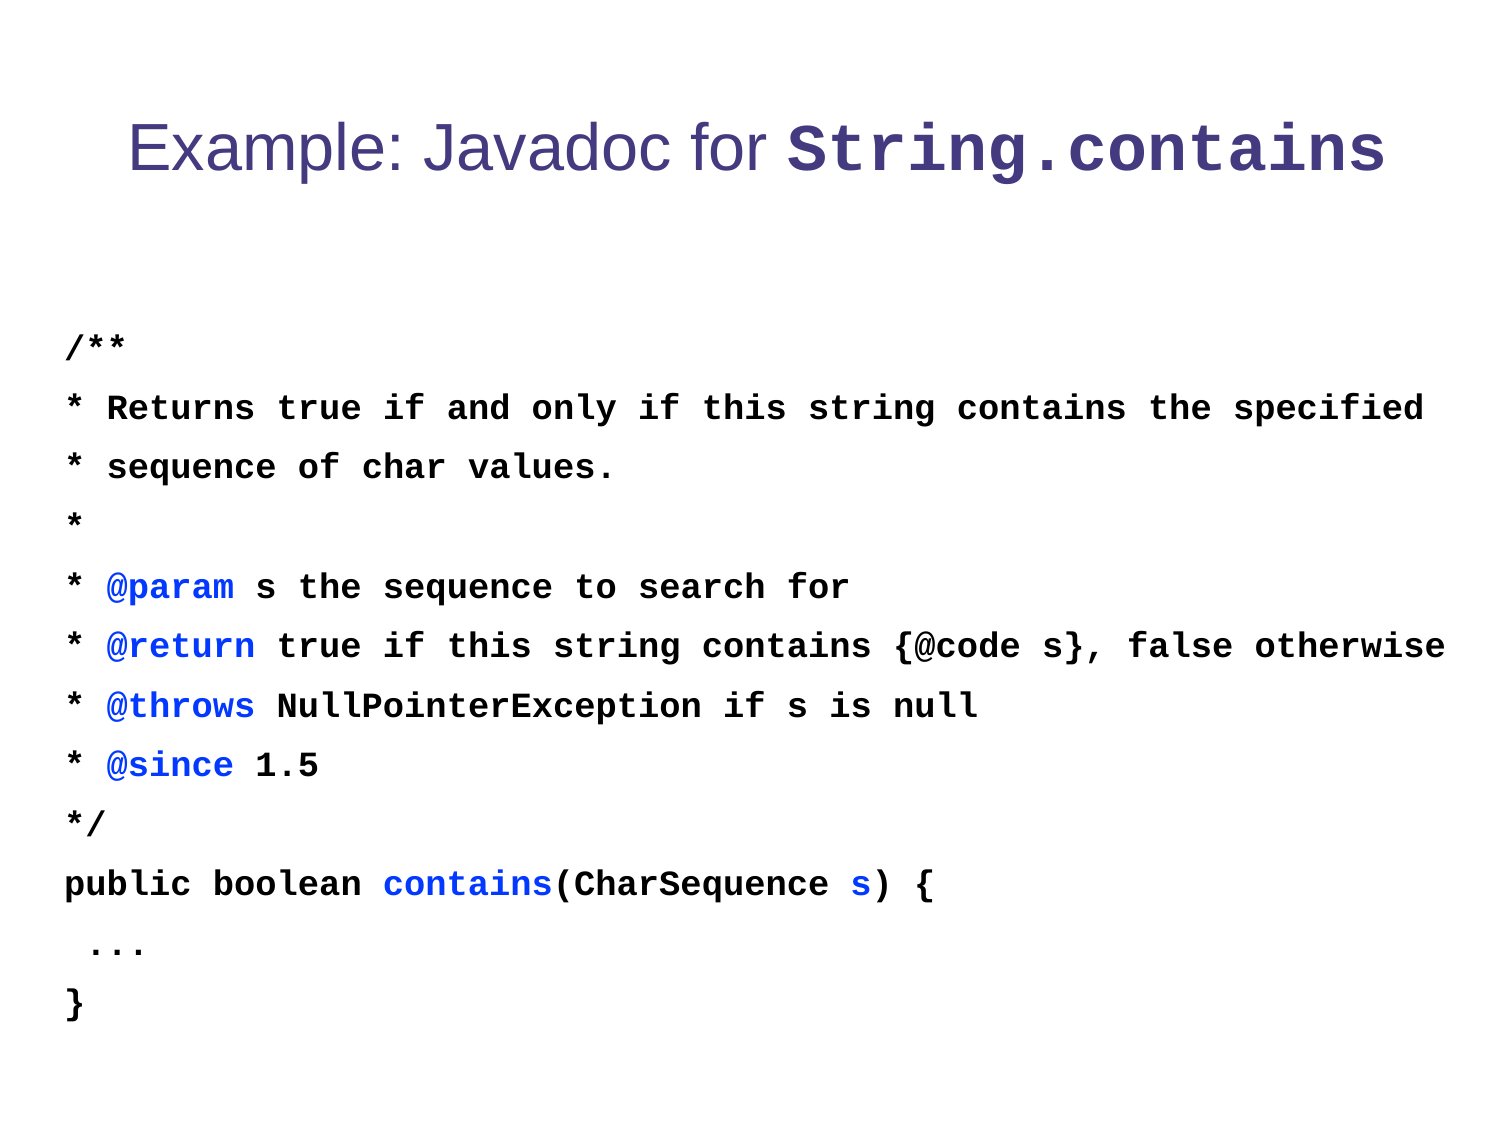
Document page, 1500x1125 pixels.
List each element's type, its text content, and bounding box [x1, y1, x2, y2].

title Example: Javadoc for String.contains [112, 50, 1413, 238]
list /** * Returns true if and only if this string contains the specified * sequence of char values. * * @param s the sequence to search for * @return true if this string contains {@code s}, false otherwise * @throws NullPointerException if s is null * @since 1.5 */ public boolean contains(CharSequence s) { ... } [24, 299, 1500, 1038]
